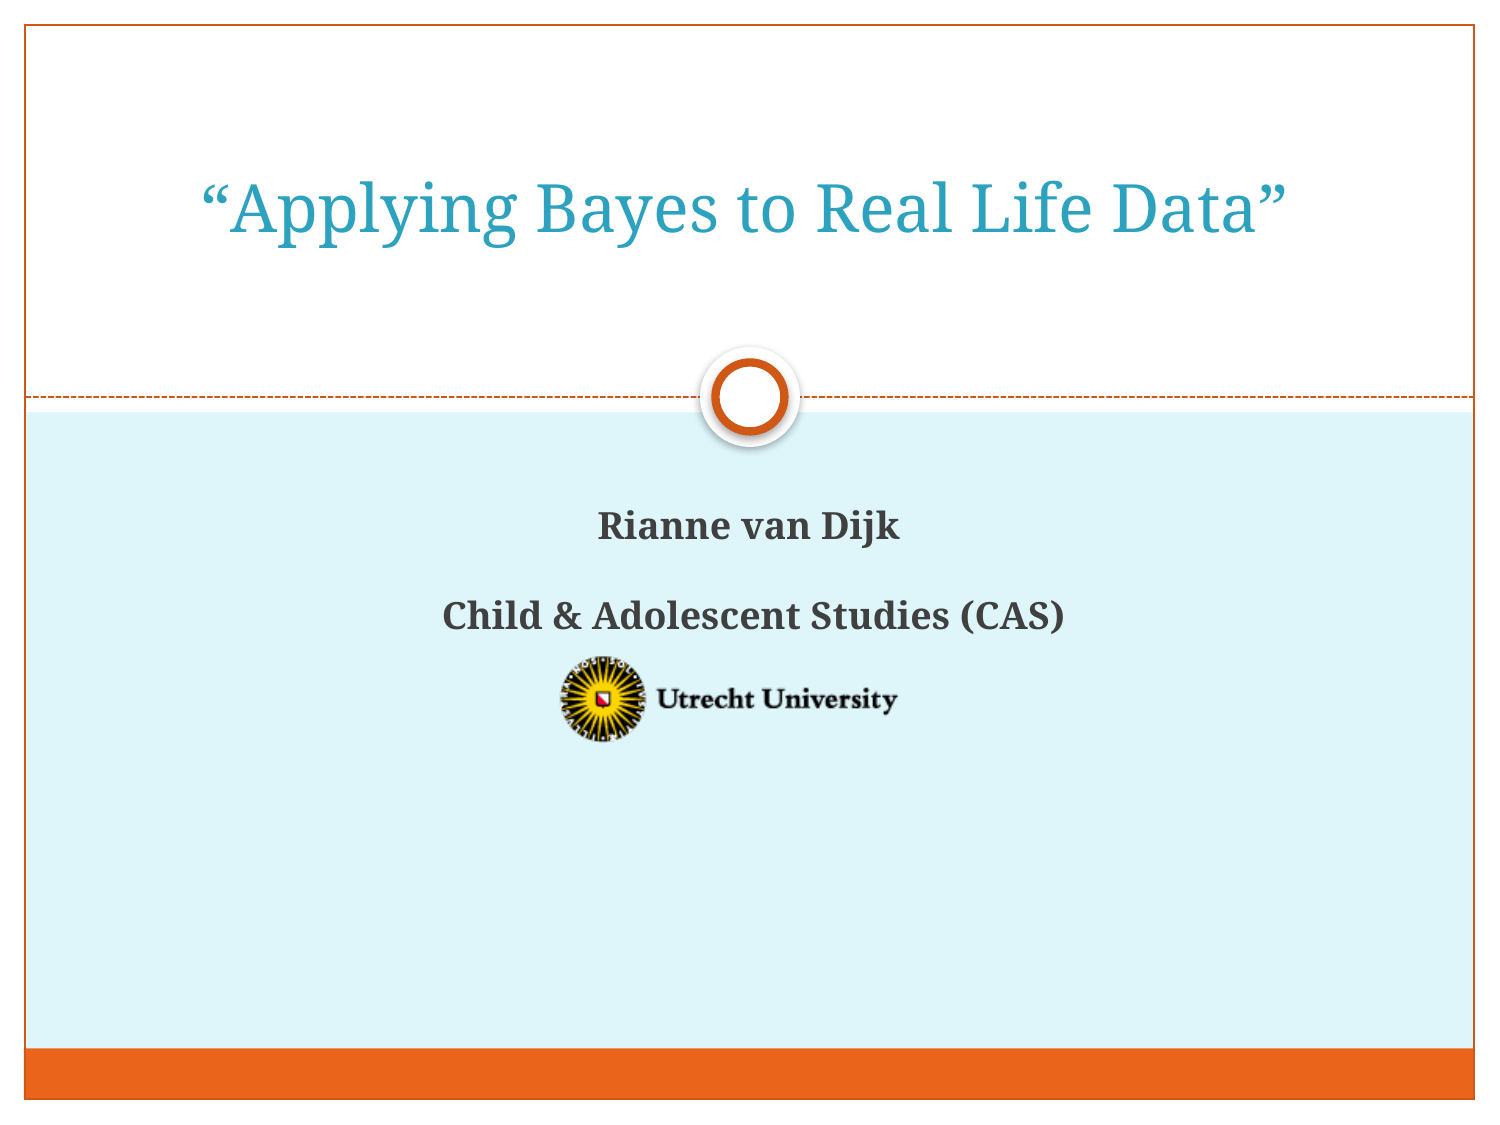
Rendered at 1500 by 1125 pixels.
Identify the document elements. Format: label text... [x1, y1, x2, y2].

title “Applying Bayes to Real Life Data” [39, 62, 1433, 350]
picture [489, 597, 995, 799]
text_box Rianne van Dijk Child & Adolescent Studies (CAS) [74, 449, 1433, 962]
